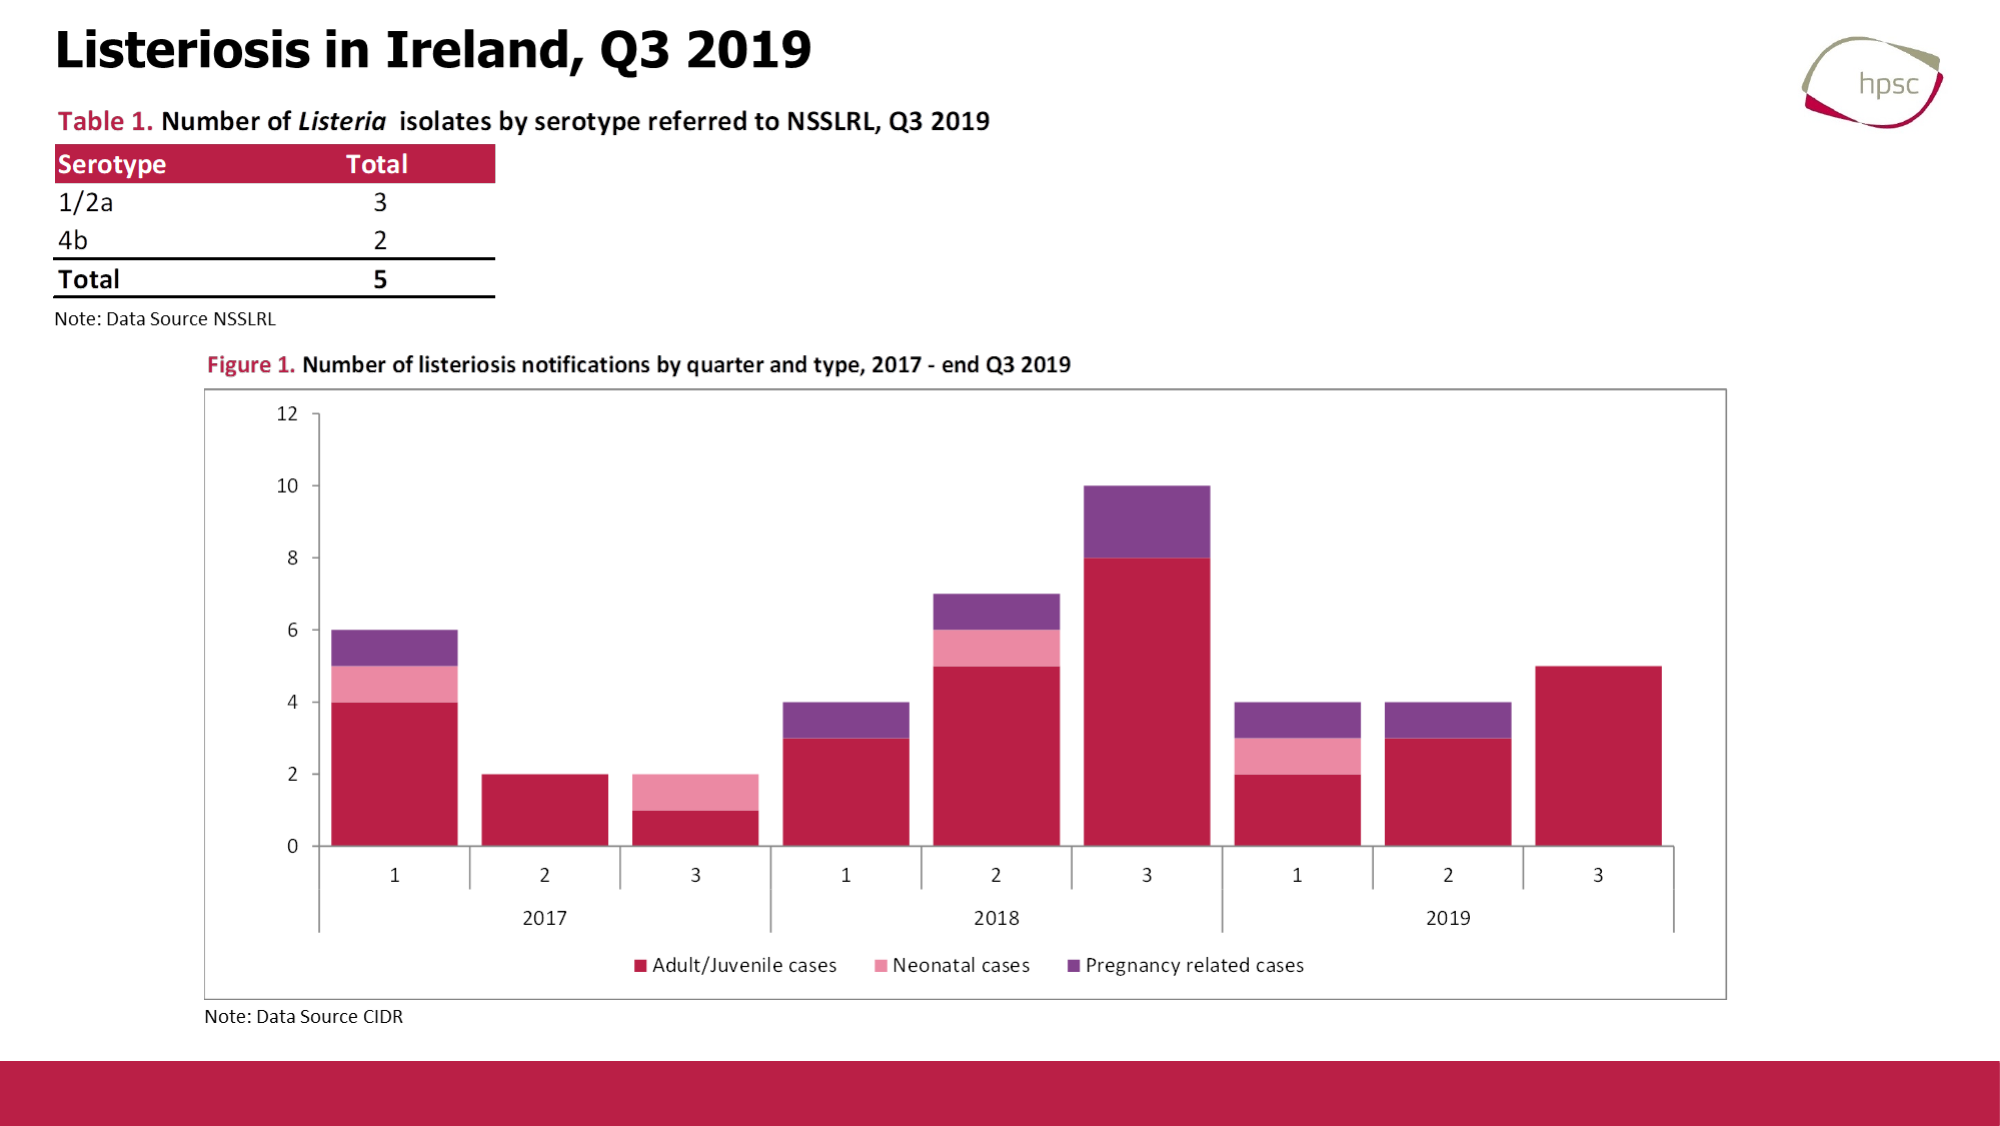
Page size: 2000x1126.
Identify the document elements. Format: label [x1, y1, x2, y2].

picture [24, 2, 1783, 1042]
picture [1787, 12, 1956, 153]
